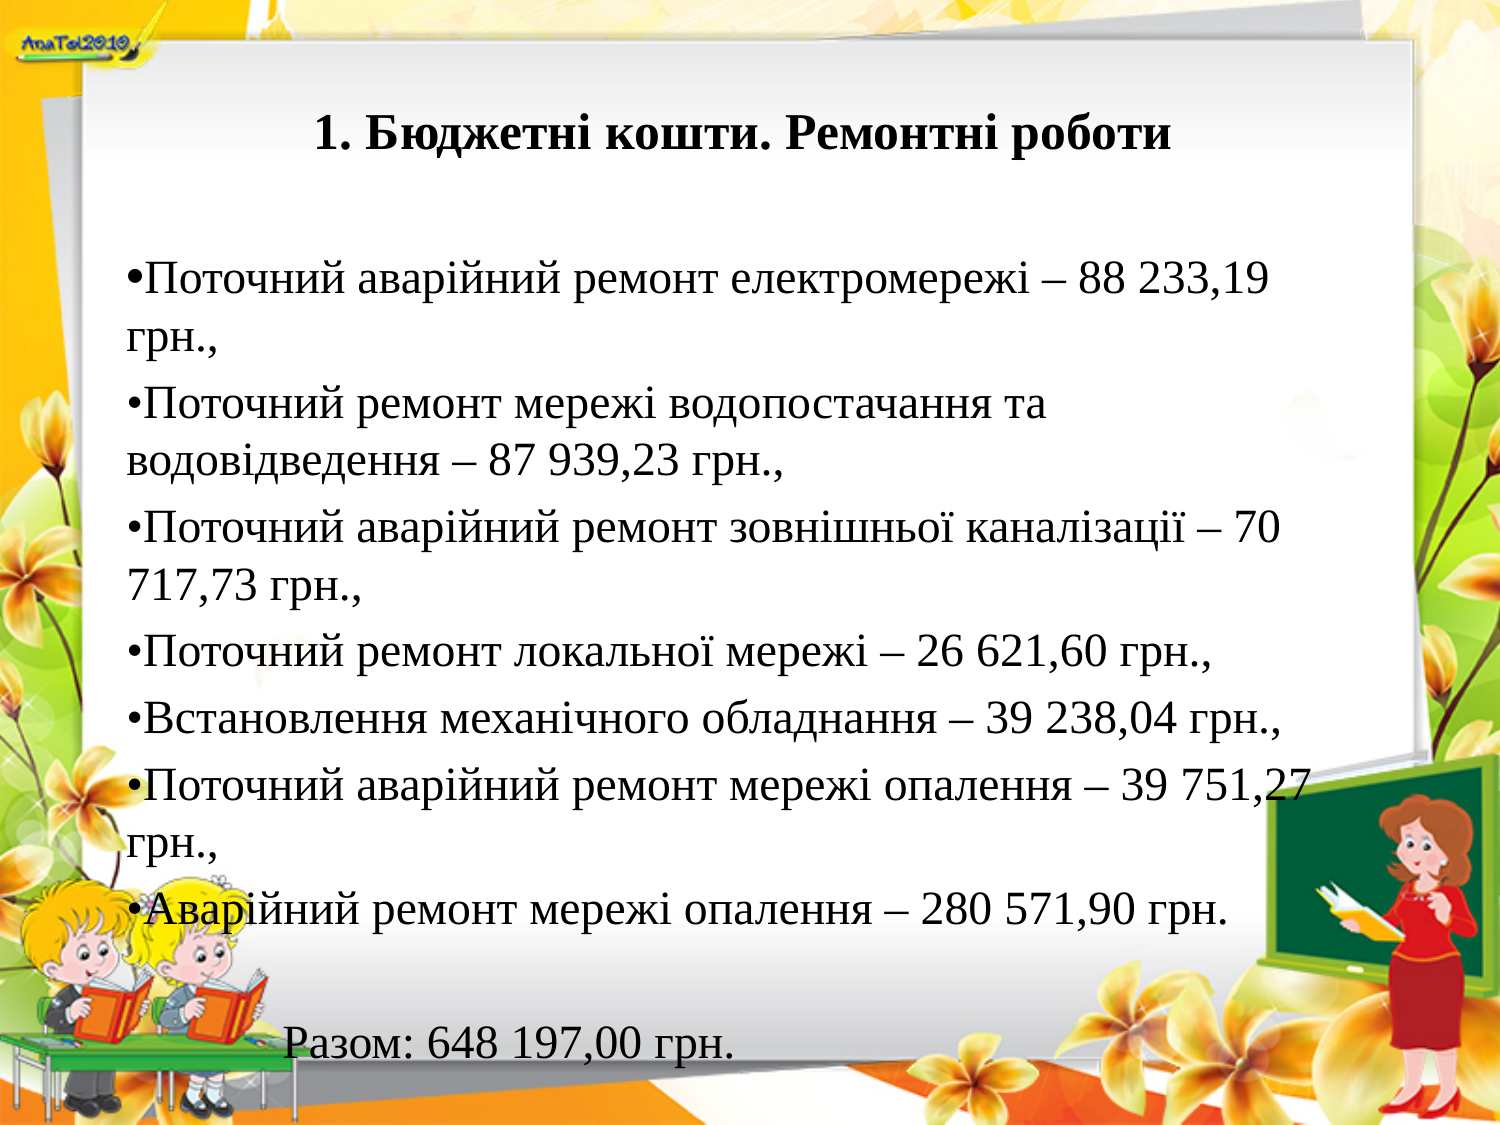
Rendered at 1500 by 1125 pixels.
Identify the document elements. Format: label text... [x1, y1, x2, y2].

picture [0, 0, 1500, 1125]
list 1. Бюджетні кошти. Ремонтні роботи •Поточний аварійний ремонт електромережі – 88 233,19 грн., •Поточний ремонт мережі водопостачання та водовідведення – 87 939,23 грн., •Поточний аварійний ремонт зовнішньої каналізації – 70 717,73 грн., •Поточний ремонт локальної мережі – 26 621,60 грн., •Встановлення механічного обладнання – 39 238,04 грн., •Поточний аварійний ремонт мережі опалення – 39 751,27 грн., •Аварійний ремонт мережі опалення – 280 571,90 грн. Разом: 648 197,00 грн. [111, 90, 1377, 1106]
